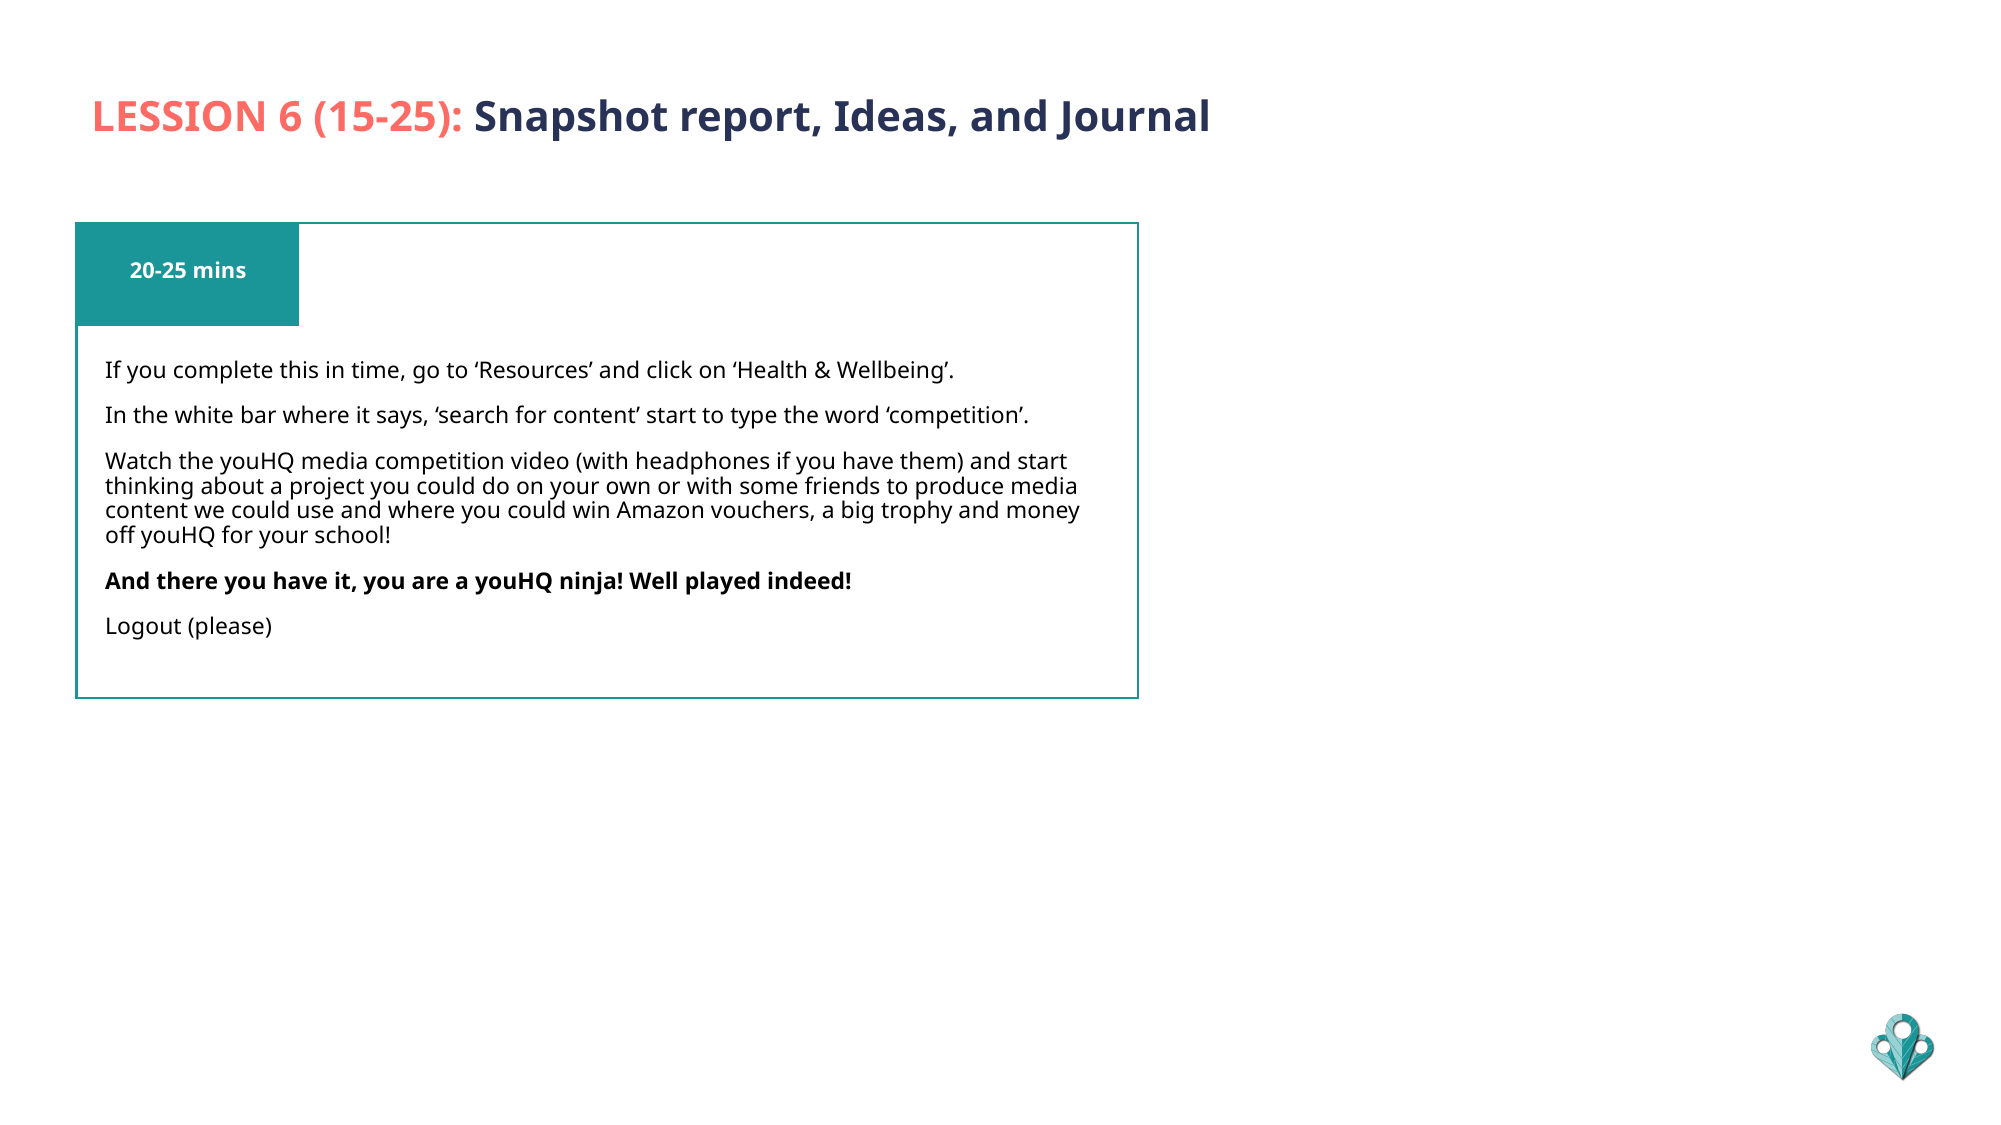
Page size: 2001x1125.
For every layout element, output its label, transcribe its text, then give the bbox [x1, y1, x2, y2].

text_box If you complete this in time, go to ‘Resources’ and click on ‘Health & Wellbeing’. In the white bar where it says, ‘search for content’ start to type the word ‘competition’. Watch the youHQ media competition video (with headphones if you have them) and start thinking about a project you could do on your own or with some friends to produce media content we could use and where you could win Amazon vouchers, a big trophy and money off youHQ for your school! And there you have it, you are a youHQ ninja! Well played indeed! Logout (please) [90, 350, 1102, 698]
picture [1859, 1002, 1938, 1084]
text_box [75, 222, 1139, 699]
text_box LESSION 6 (15-25): Snapshot report, Ideas, and Journal [76, 51, 1385, 184]
